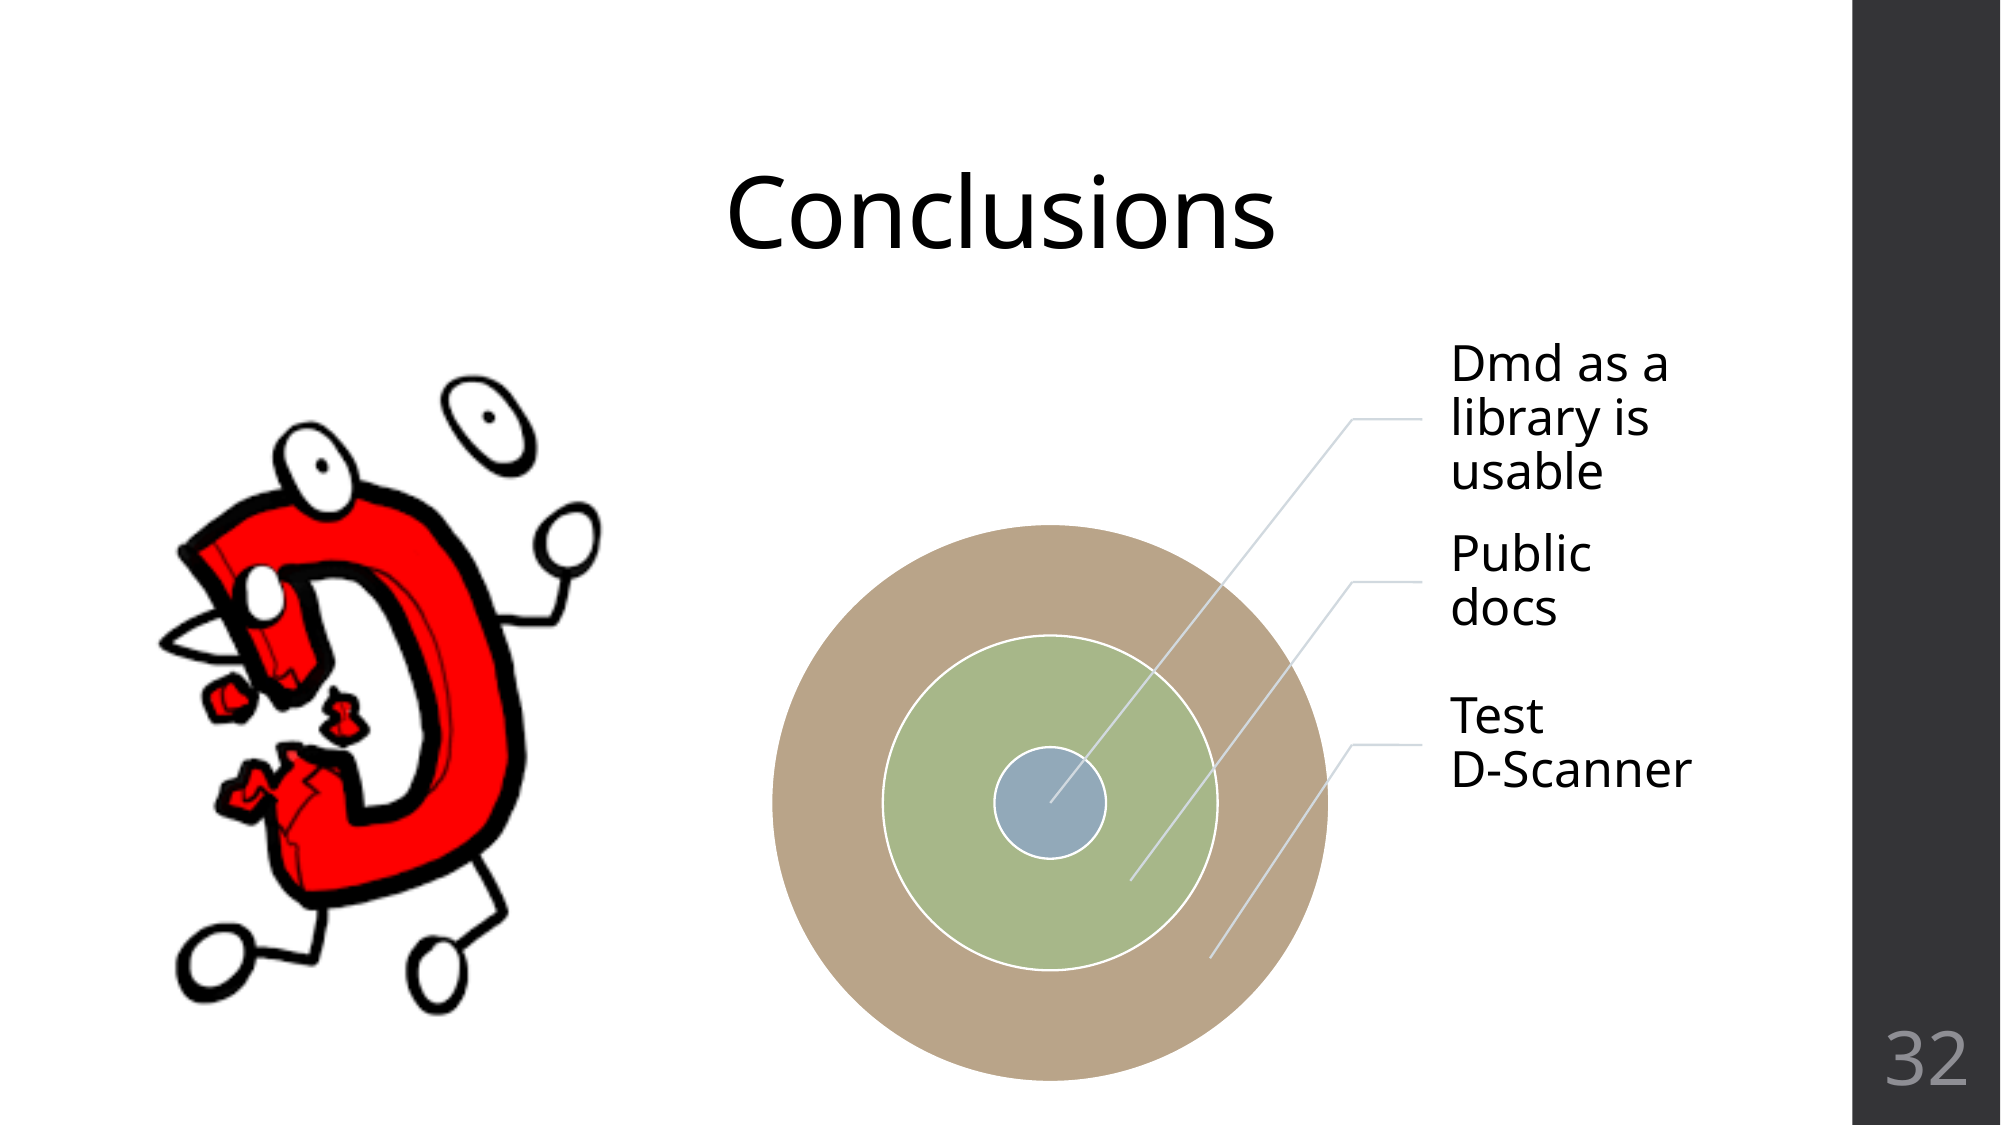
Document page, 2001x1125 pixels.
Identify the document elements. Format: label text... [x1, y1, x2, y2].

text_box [630, 337, 1842, 1083]
picture [114, 337, 630, 1052]
title Conclusions [206, 60, 1797, 278]
slide_number 32 [1852, 1012, 2000, 1110]
